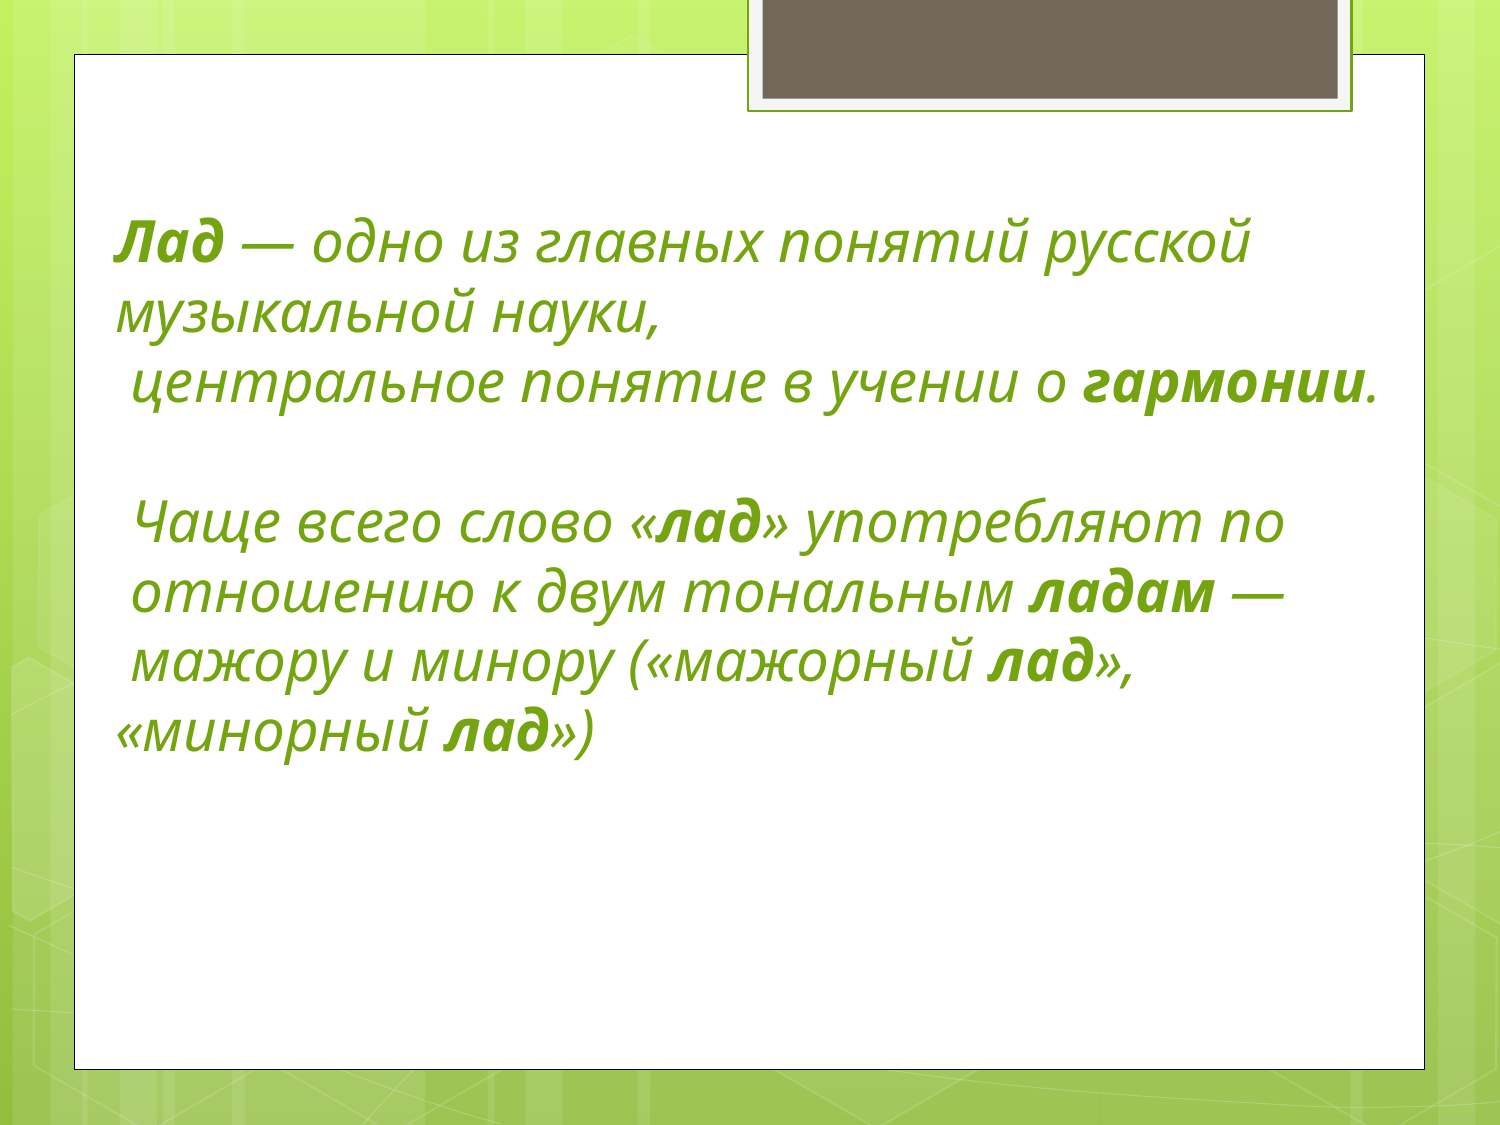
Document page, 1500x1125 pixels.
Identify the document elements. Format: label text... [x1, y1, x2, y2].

text_box Лад — одно из главных понятий русской музыкальной науки, центральное понятие в учении о гармонии. Чаще всего слово «лад» употребляют по отношению к двум тональным ладам — мажору и минору («мажорный лад», «минорный лад») [100, 196, 1400, 772]
